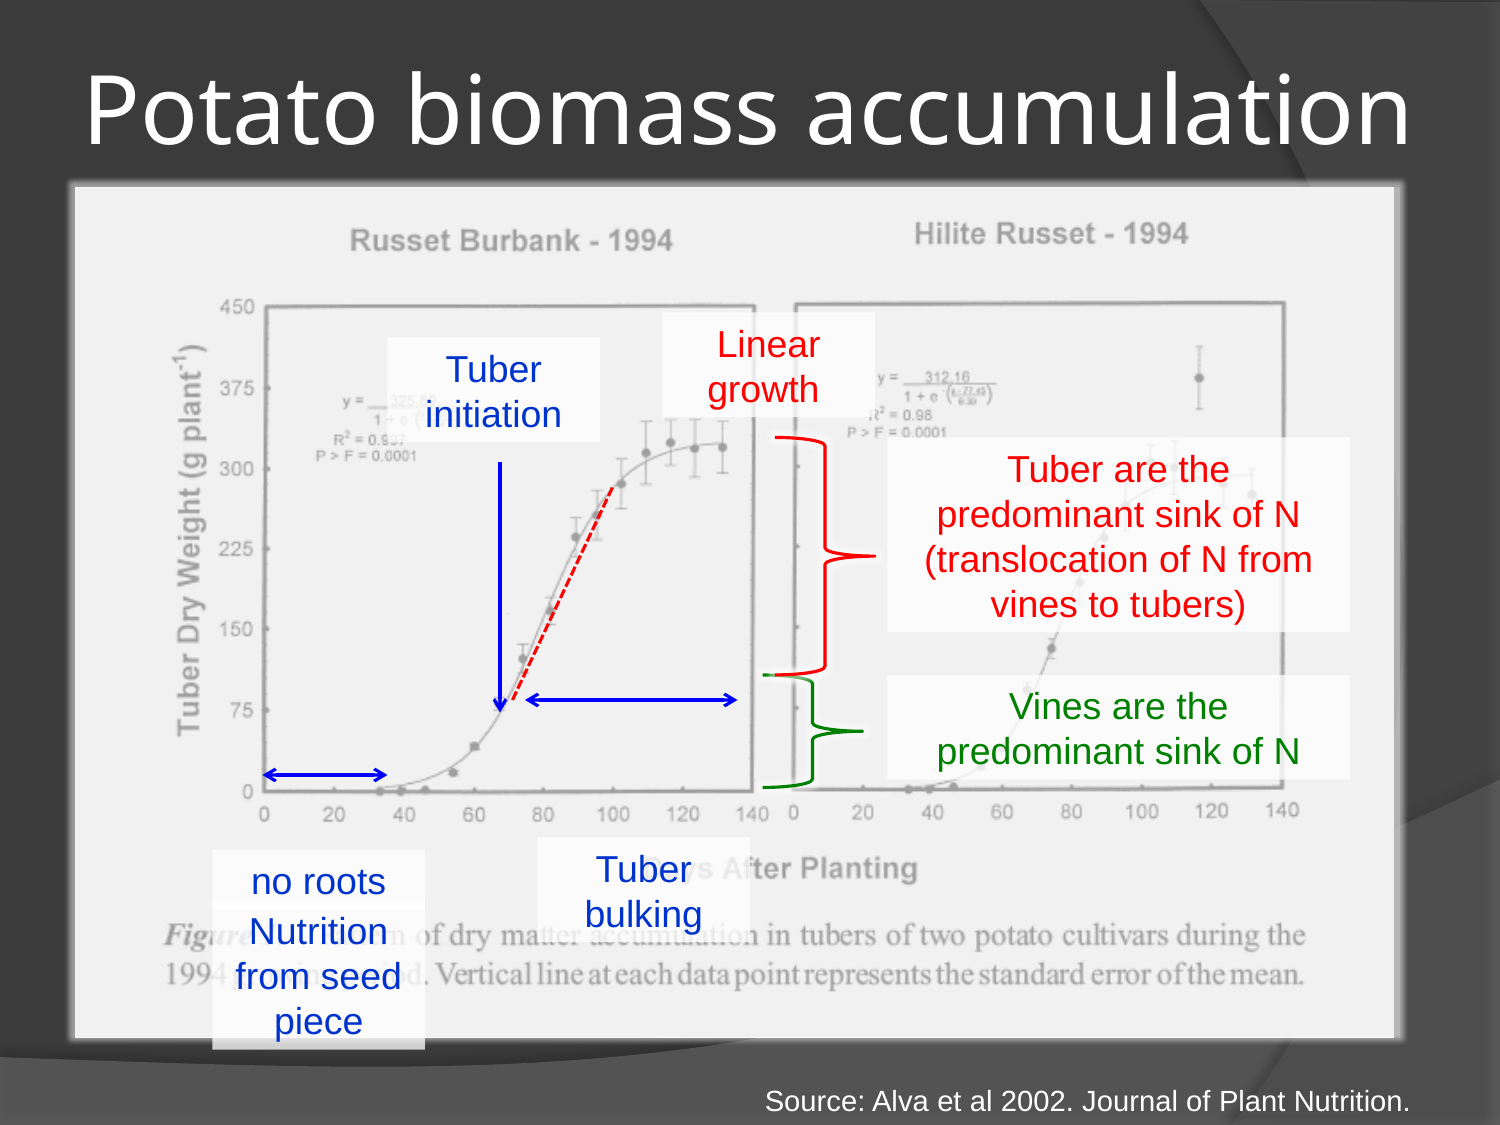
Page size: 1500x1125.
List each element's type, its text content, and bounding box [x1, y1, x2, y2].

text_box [512, 487, 613, 701]
text_box [259, 772, 391, 779]
text_box Source: Alva et al 2002. Journal of Plant Nutrition. [750, 1074, 1463, 1125]
title Potato biomass accumulation [75, 12, 1450, 200]
text_box [497, 459, 618, 716]
text_box Nutrition from seed piece [212, 1046, 425, 1050]
picture [74, 187, 1394, 1038]
